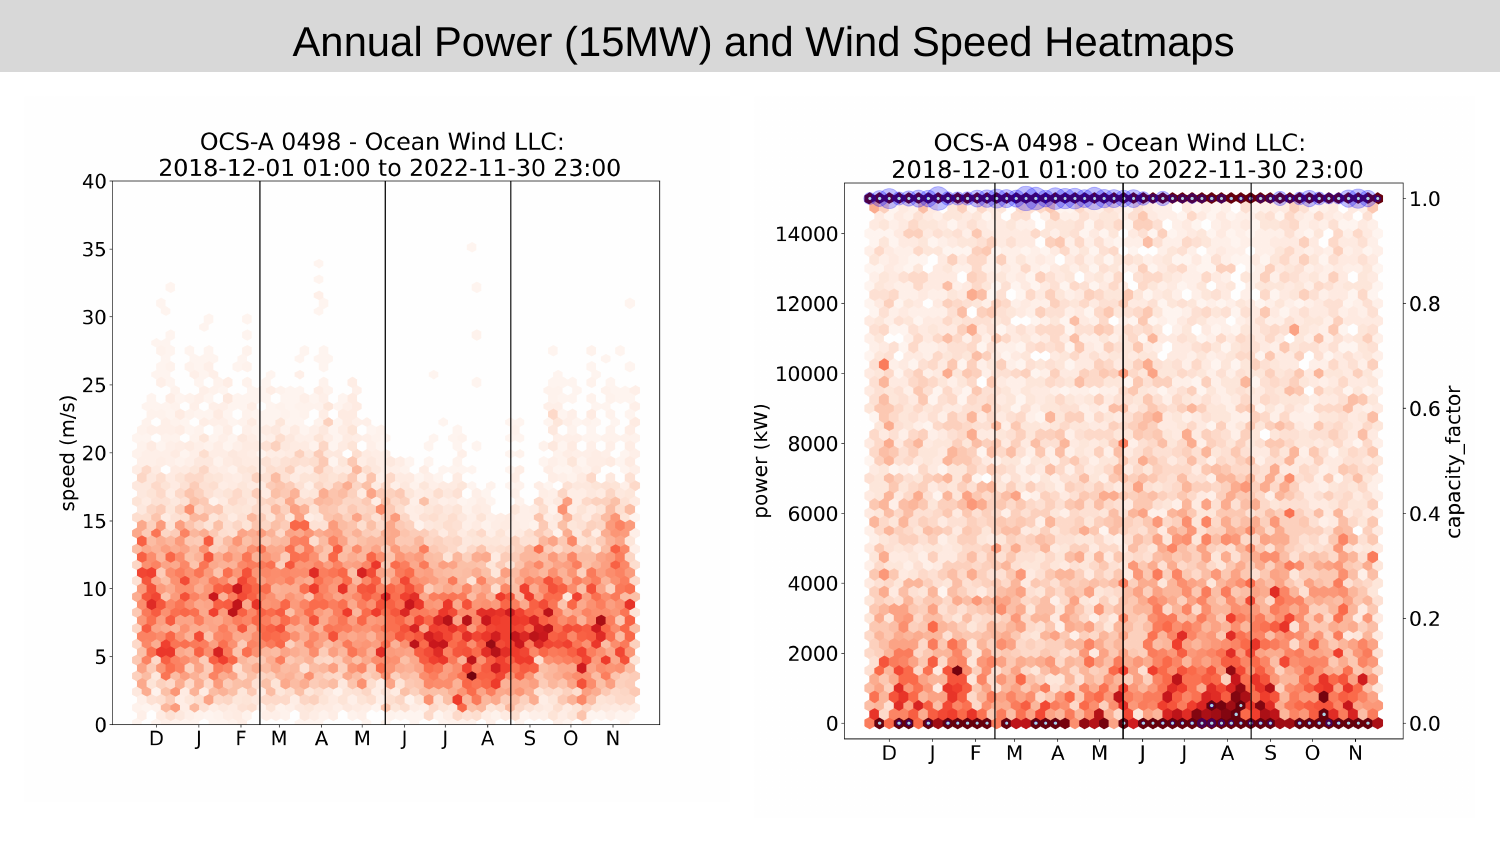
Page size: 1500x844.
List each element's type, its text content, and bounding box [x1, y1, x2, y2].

title Annual Power (15MW) and Wind Speed Heatmaps [0, 0, 1500, 72]
picture [754, 96, 1476, 818]
picture [24, 96, 730, 802]
